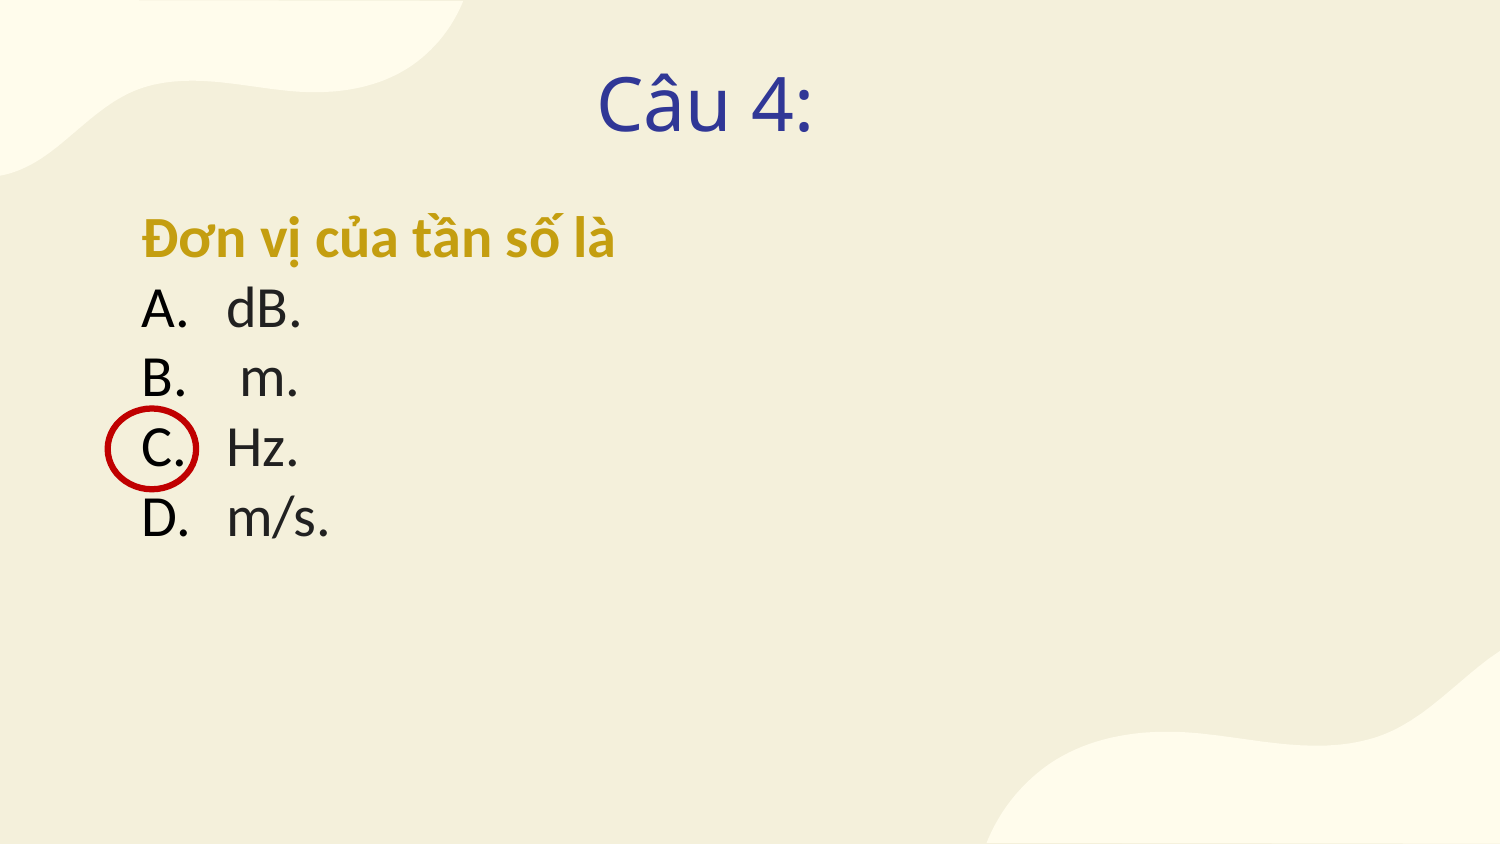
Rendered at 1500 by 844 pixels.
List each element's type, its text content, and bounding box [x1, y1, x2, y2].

text_box Đơn vị của tần số là dB. m. Hz. m/s. [126, 191, 1375, 626]
title Câu 4: [278, 57, 1153, 146]
text_box [105, 406, 199, 492]
